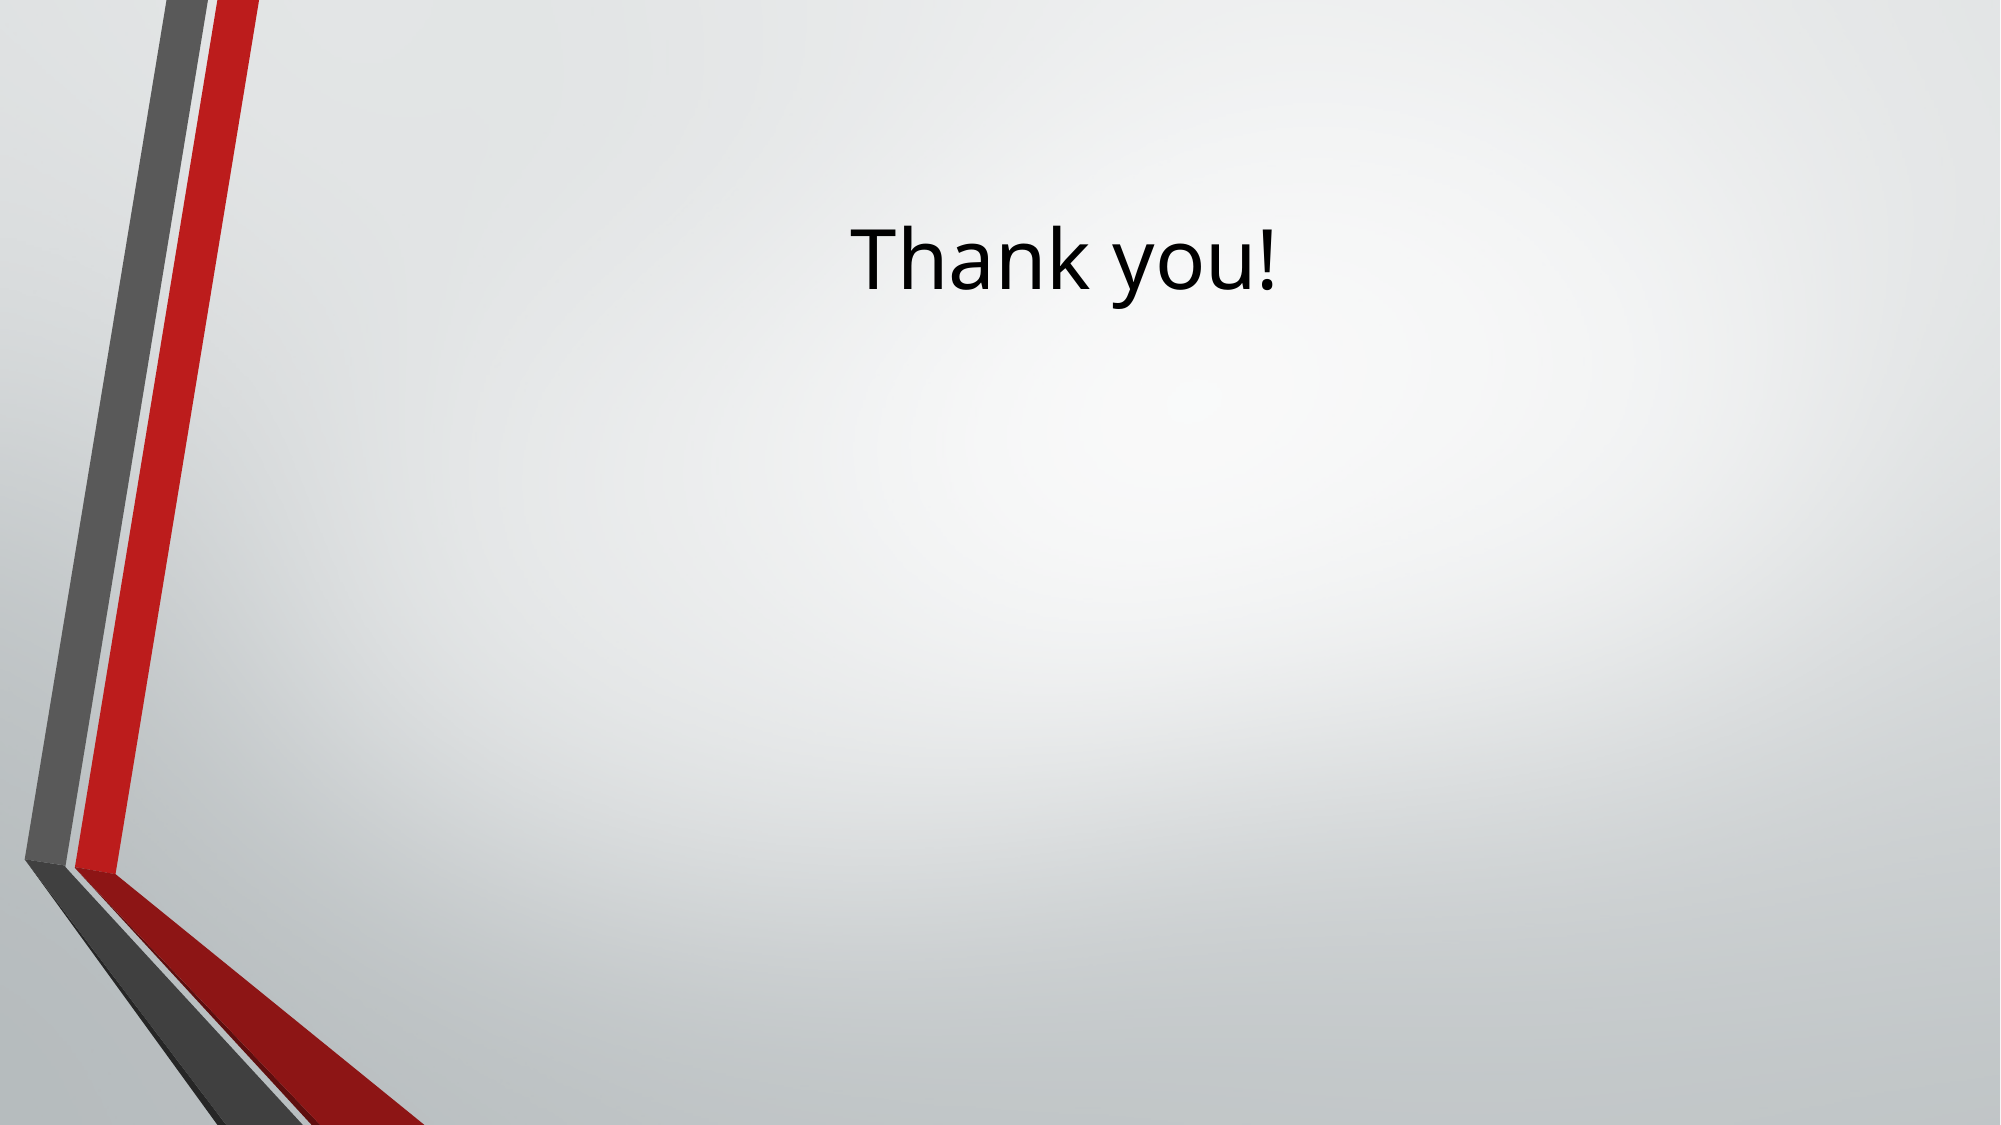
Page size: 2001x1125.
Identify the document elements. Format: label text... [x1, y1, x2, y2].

title Thank you! [243, 112, 1887, 400]
